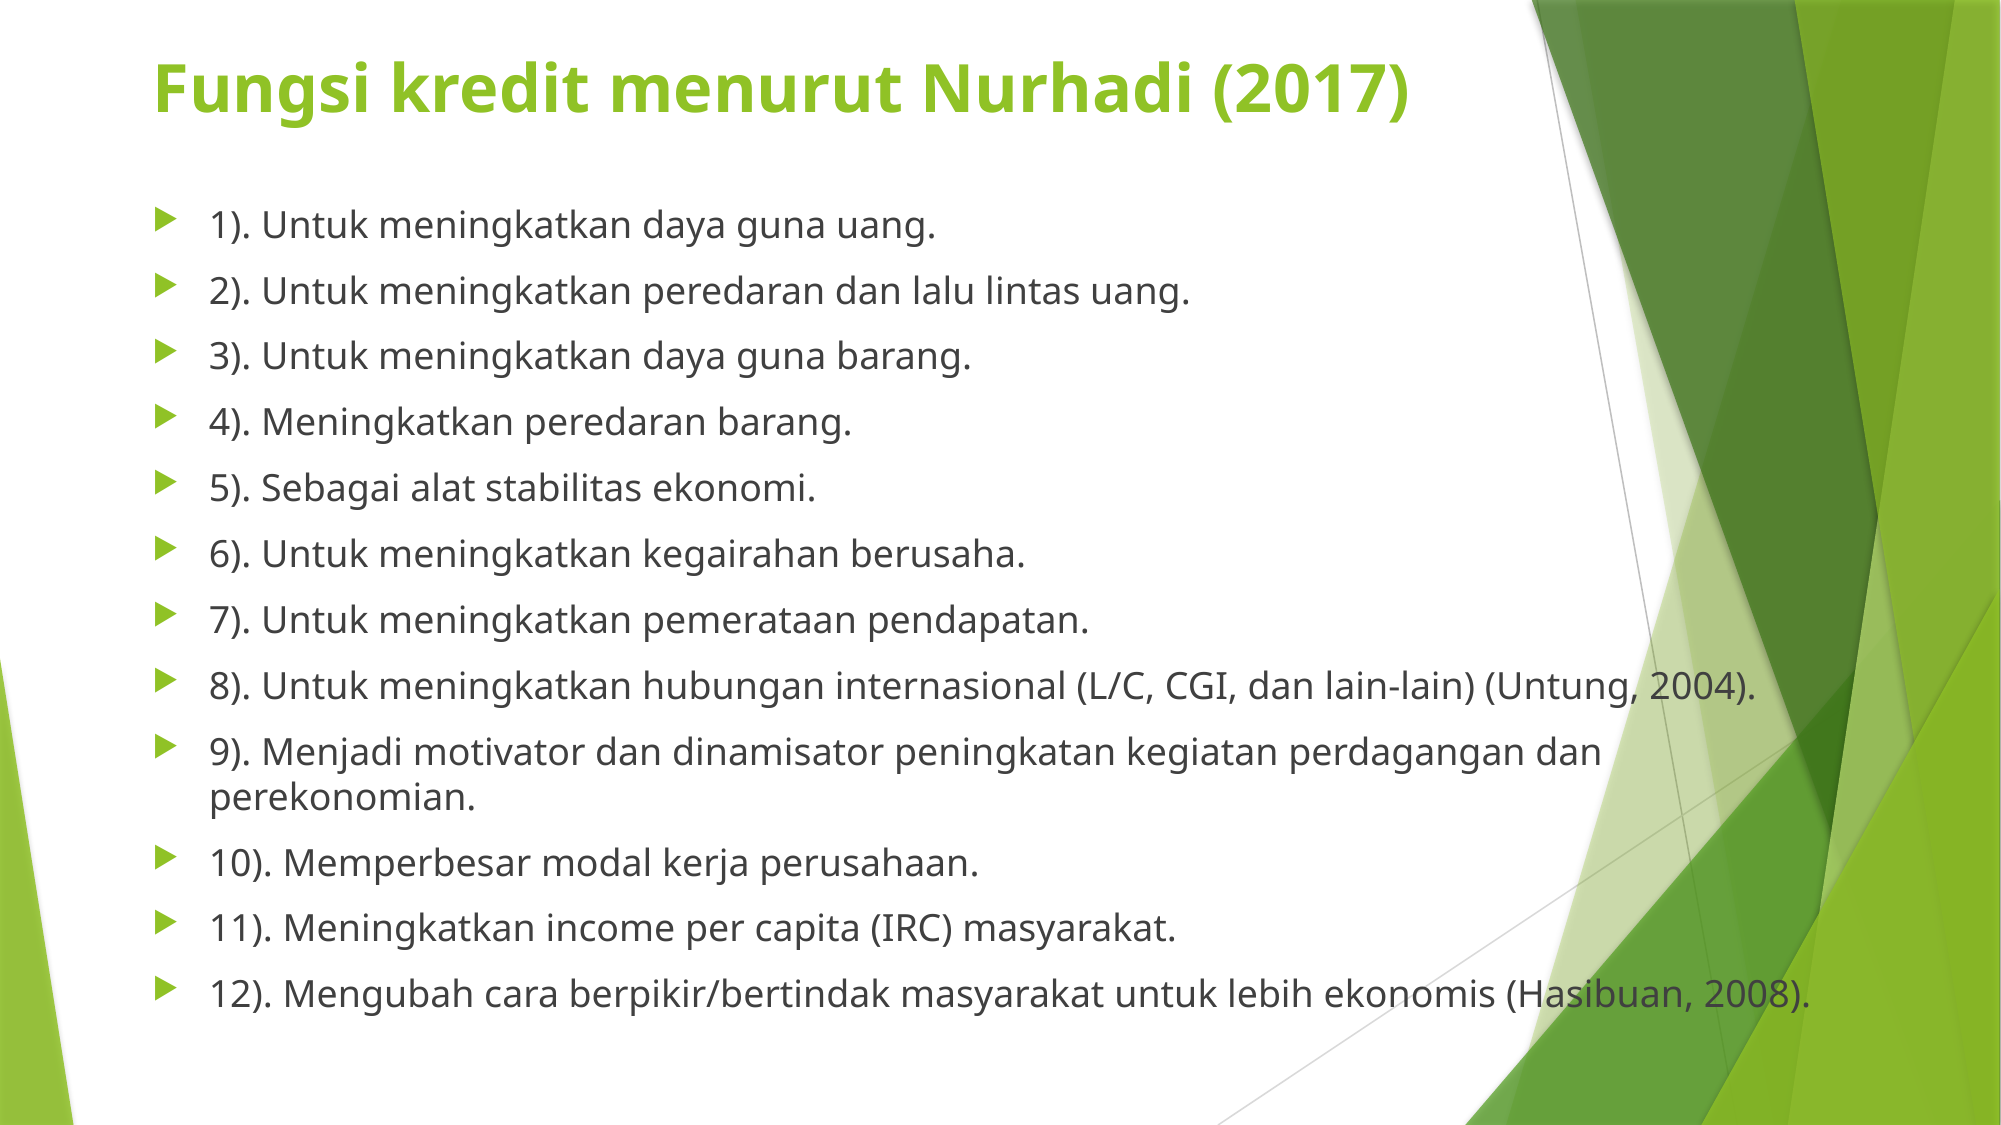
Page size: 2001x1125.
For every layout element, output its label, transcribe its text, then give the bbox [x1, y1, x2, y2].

title Fungsi kredit menurut Nurhadi (2017) [137, 38, 1863, 145]
list 1). Untuk meningkatkan daya guna uang. 2). Untuk meningkatkan peredaran dan lalu lintas uang. 3). Untuk meningkatkan daya guna barang. 4). Meningkatkan peredaran barang. 5). Sebagai alat stabilitas ekonomi. 6). Untuk meningkatkan kegairahan berusaha. 7). Untuk meningkatkan pemerataan pendapatan. 8). Untuk meningkatkan hubungan internasional (L/C, CGI, dan lain-lain) (Untung, 2004). 9). Menjadi motivator dan dinamisator peningkatan kegiatan perdagangan dan perekonomian. 10). Memperbesar modal kerja perusahaan. 11). Meningkatkan income per capita (IRC) masyarakat. 12). Mengubah cara berpikir/bertindak masyarakat untuk lebih ekonomis (Hasibuan, 2008). [137, 193, 1863, 1087]
